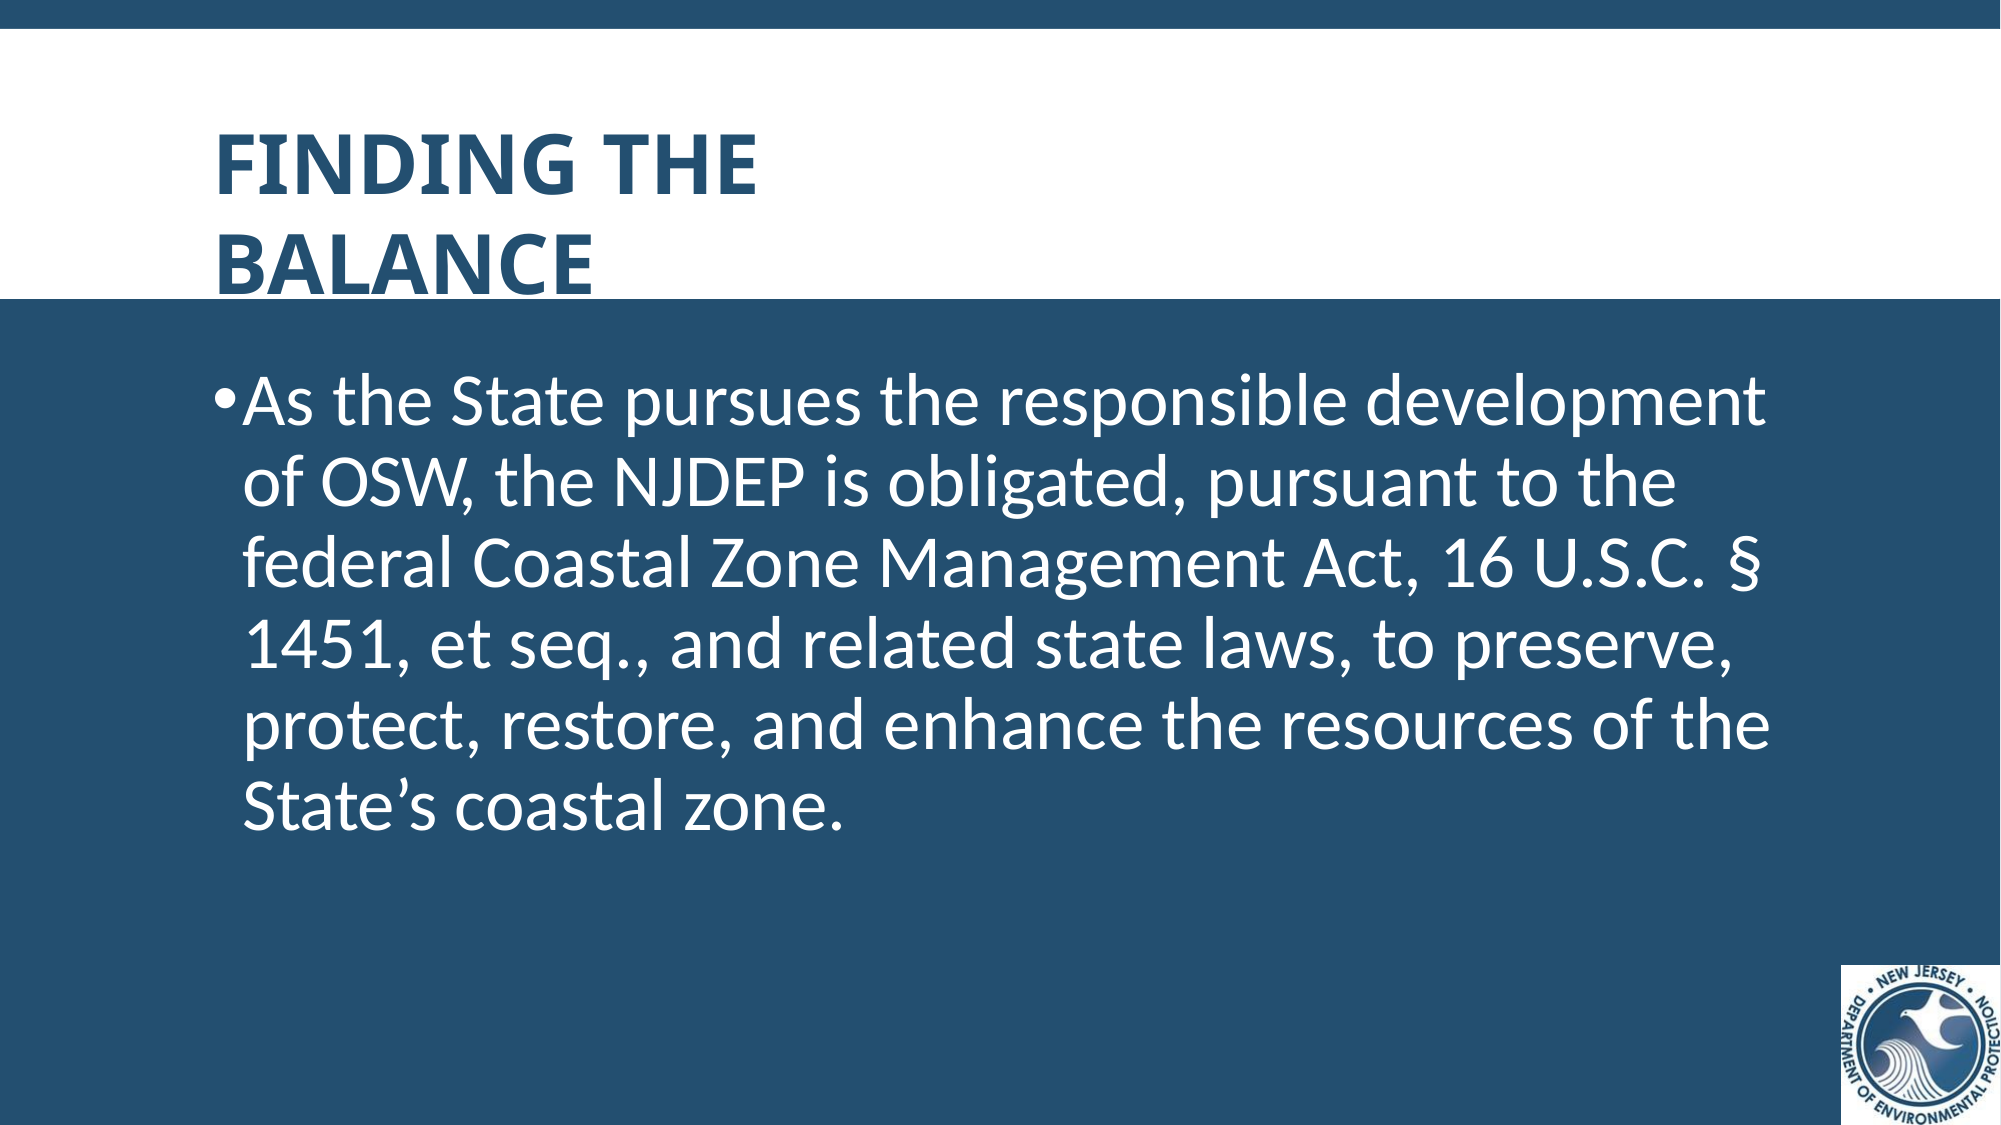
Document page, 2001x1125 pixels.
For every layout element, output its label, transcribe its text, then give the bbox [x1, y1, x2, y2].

title FINDING THE BALANCE [210, 109, 1113, 312]
text_box As the State pursues the responsible development of OSW, the NJDEP is obligated, pursuant to the federal Coastal Zone Management Act, 16 U.S.C. § 1451, et seq., and related state laws, to preserve, protect, restore, and enhance the resources of the State’s coastal zone. [210, 350, 1775, 847]
picture [1841, 965, 2000, 1125]
